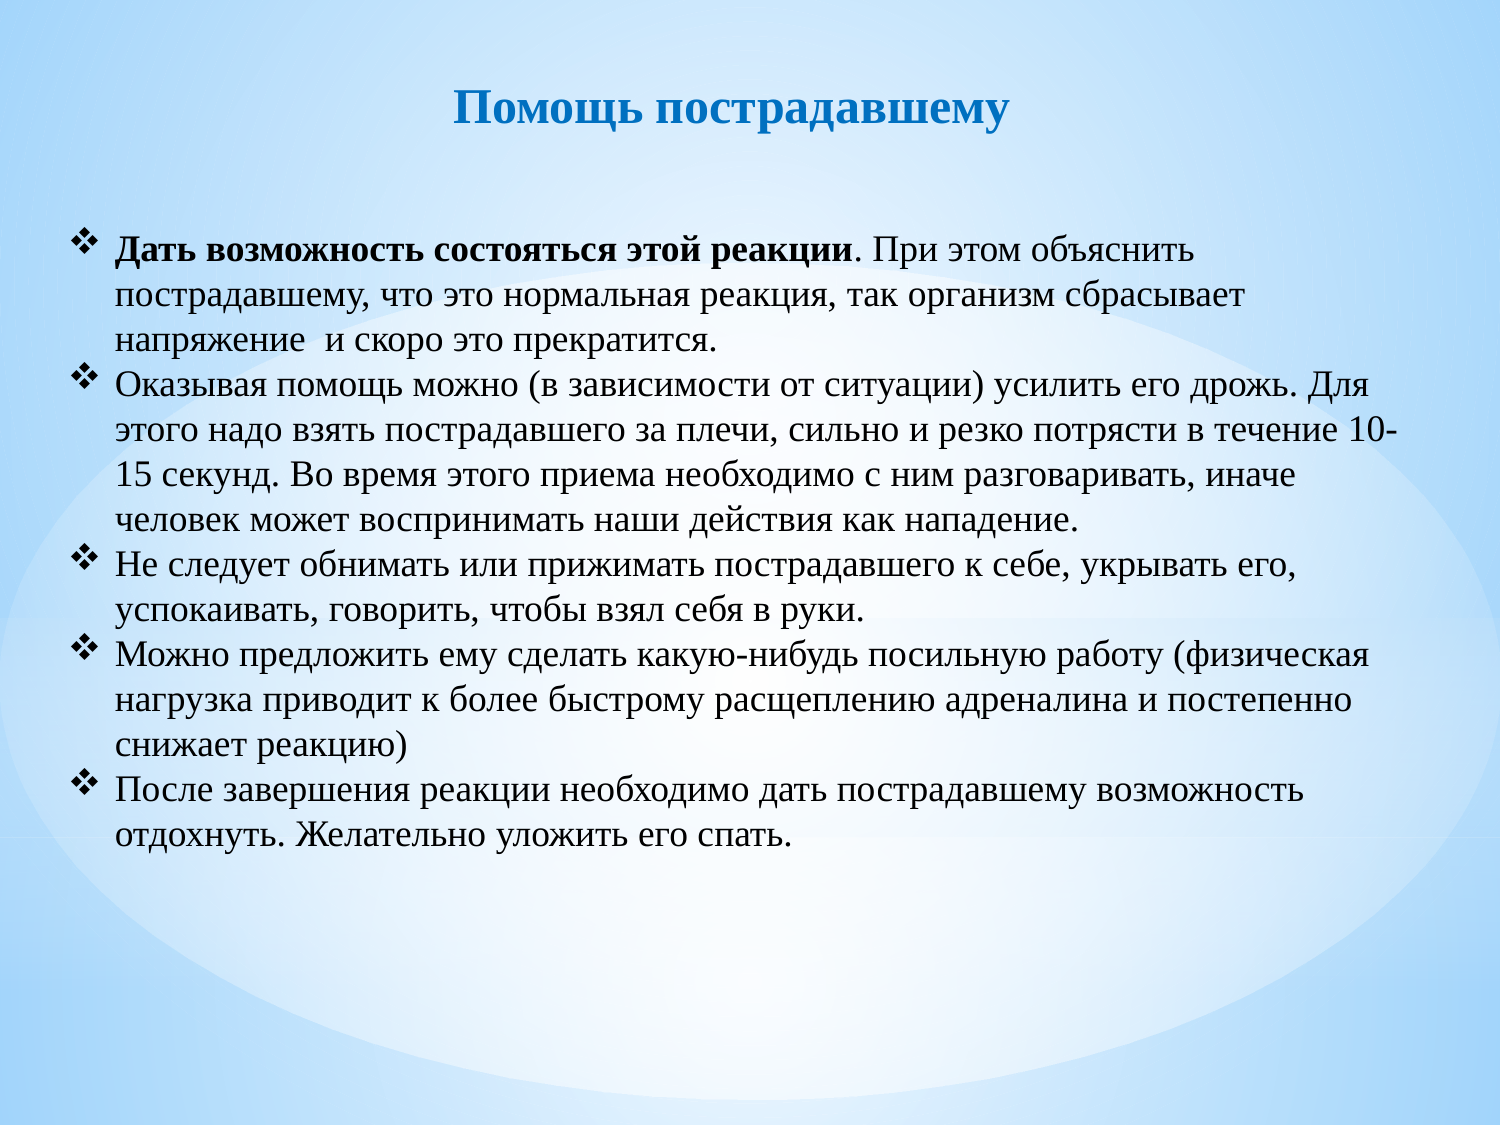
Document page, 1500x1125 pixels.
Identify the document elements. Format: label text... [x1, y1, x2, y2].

text_box Помощь пострадавшему Дать возможность состояться этой реакции. При этом объяснить пострадавшему, что это нормальная реакция, так организм сбрасывает напряжение и скоро это прекратится. Оказывая помощь можно (в зависимости от ситуации) усилить его дрожь. Для этого надо взять пострадавшего за плечи, сильно и резко потрясти в течение 10-15 секунд. Во время этого приема необходимо с ним разговаривать, иначе человек может воспринимать наши действия как нападение. Не следует обнимать или прижимать пострадавшего к себе, укрывать его, успокаивать, говорить, чтобы взял себя в руки. Можно предложить ему сделать какую-нибудь посильную работу (физическая нагрузка приводит к более быстрому расщеплению адреналина и постепенно снижает реакцию) После завершения реакции необходимо дать пострадавшему возможность отдохнуть. Желательно уложить его спать. [53, 66, 1424, 907]
